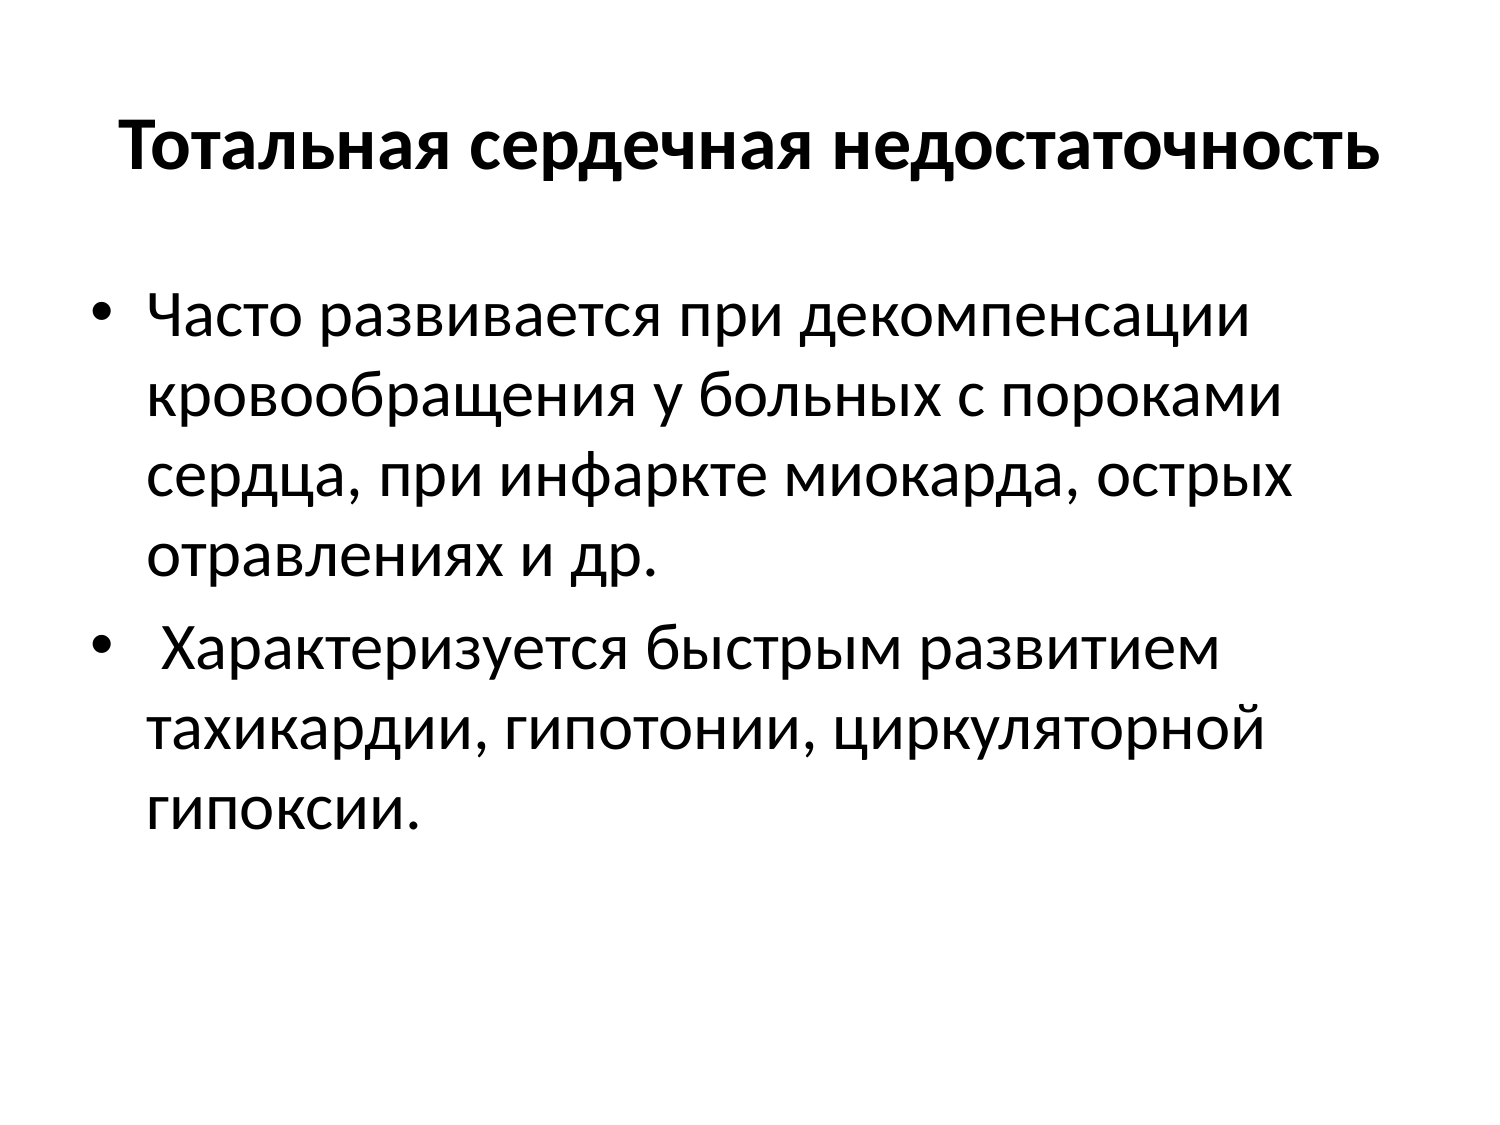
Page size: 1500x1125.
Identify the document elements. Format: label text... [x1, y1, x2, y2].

list Часто развивается при декомпенсации кровообращения у больных с пороками сердца, при инфаркте миокарда, острых отравлениях и др. Характеризуется быстрым развитием тахикардии, гипотонии, циркуляторной гипоксии. [75, 262, 1425, 1005]
title Тотальная сердечная недостаточность [75, 45, 1425, 233]
